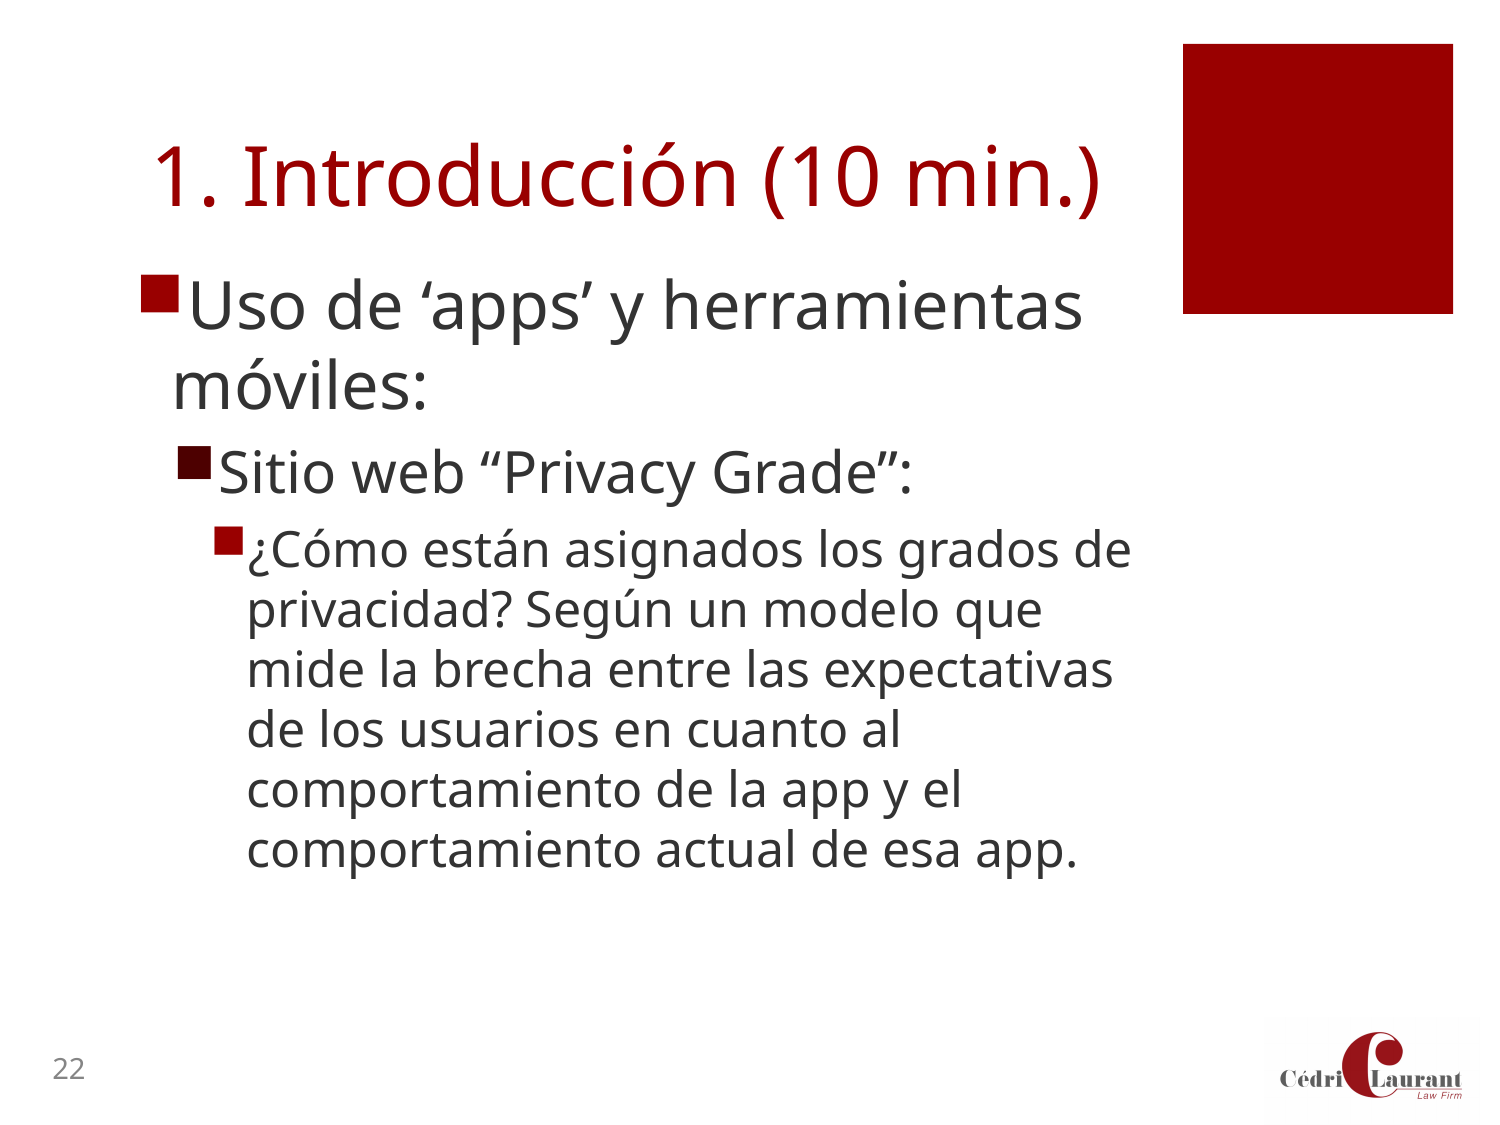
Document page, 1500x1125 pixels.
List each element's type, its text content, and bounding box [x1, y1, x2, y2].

text_box 22 [37, 1040, 1023, 1100]
list Uso de ‘apps’ y herramientas móviles: Sitio web “Privacy Grade”: ¿Cómo están asignados los grados de privacidad? Según un modelo que mide la brecha entre las expectativas de los usuarios en cuanto al comportamiento de la app y el comportamiento actual de esa app. [119, 255, 1188, 898]
picture [1264, 1017, 1480, 1125]
title 1. Introducción (10 min.) [135, 42, 1388, 231]
